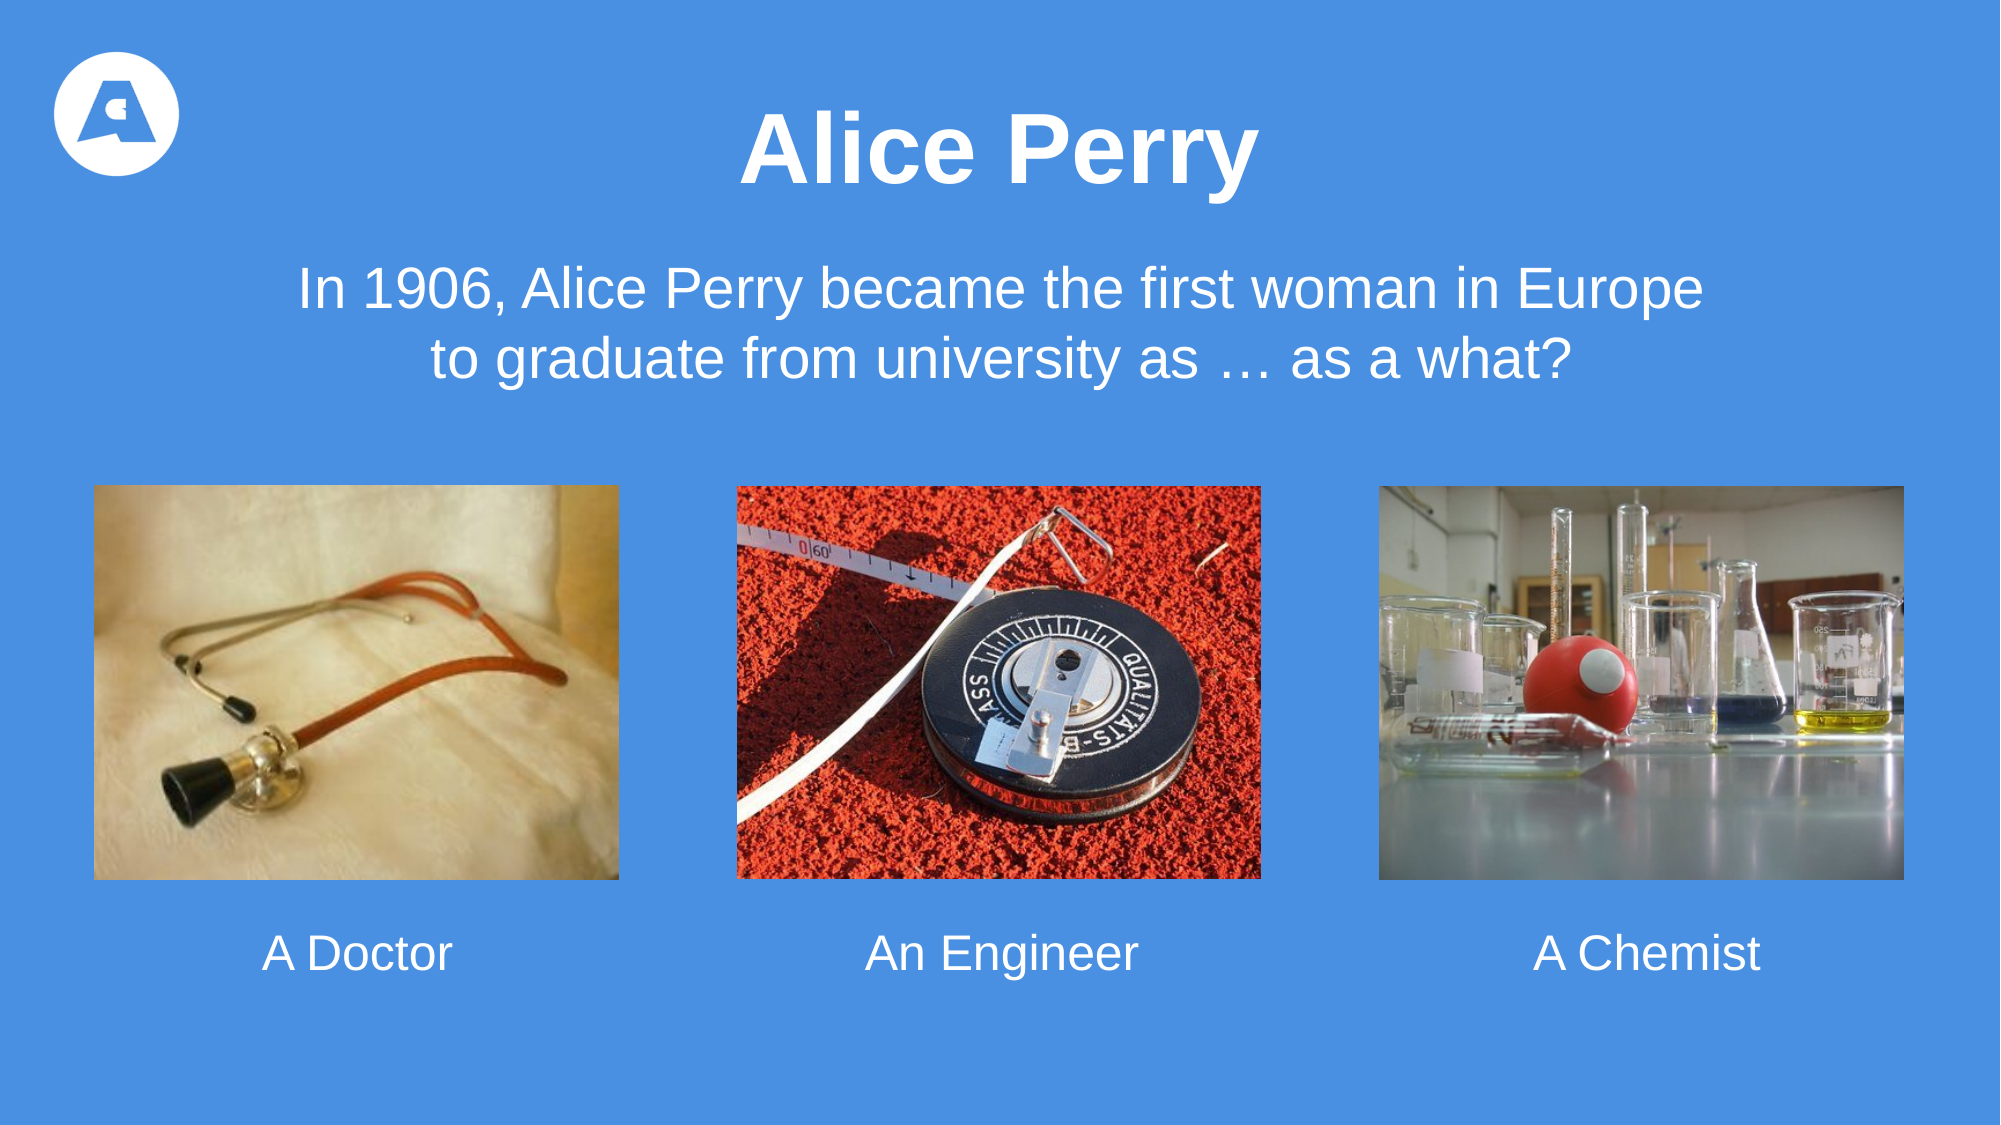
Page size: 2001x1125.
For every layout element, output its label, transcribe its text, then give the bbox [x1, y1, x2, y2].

picture [1379, 486, 1904, 880]
text_box A Doctor [38, 913, 678, 988]
picture [40, 38, 193, 190]
picture [737, 486, 1261, 880]
picture [94, 485, 619, 880]
text_box In 1906, Alice Perry became the first woman in Europe to graduate from university as … as a what? [278, 243, 1726, 398]
text_box A Chemist [1327, 912, 1967, 988]
text_box Alice Perry [245, 76, 1755, 212]
text_box An Engineer [683, 912, 1322, 988]
